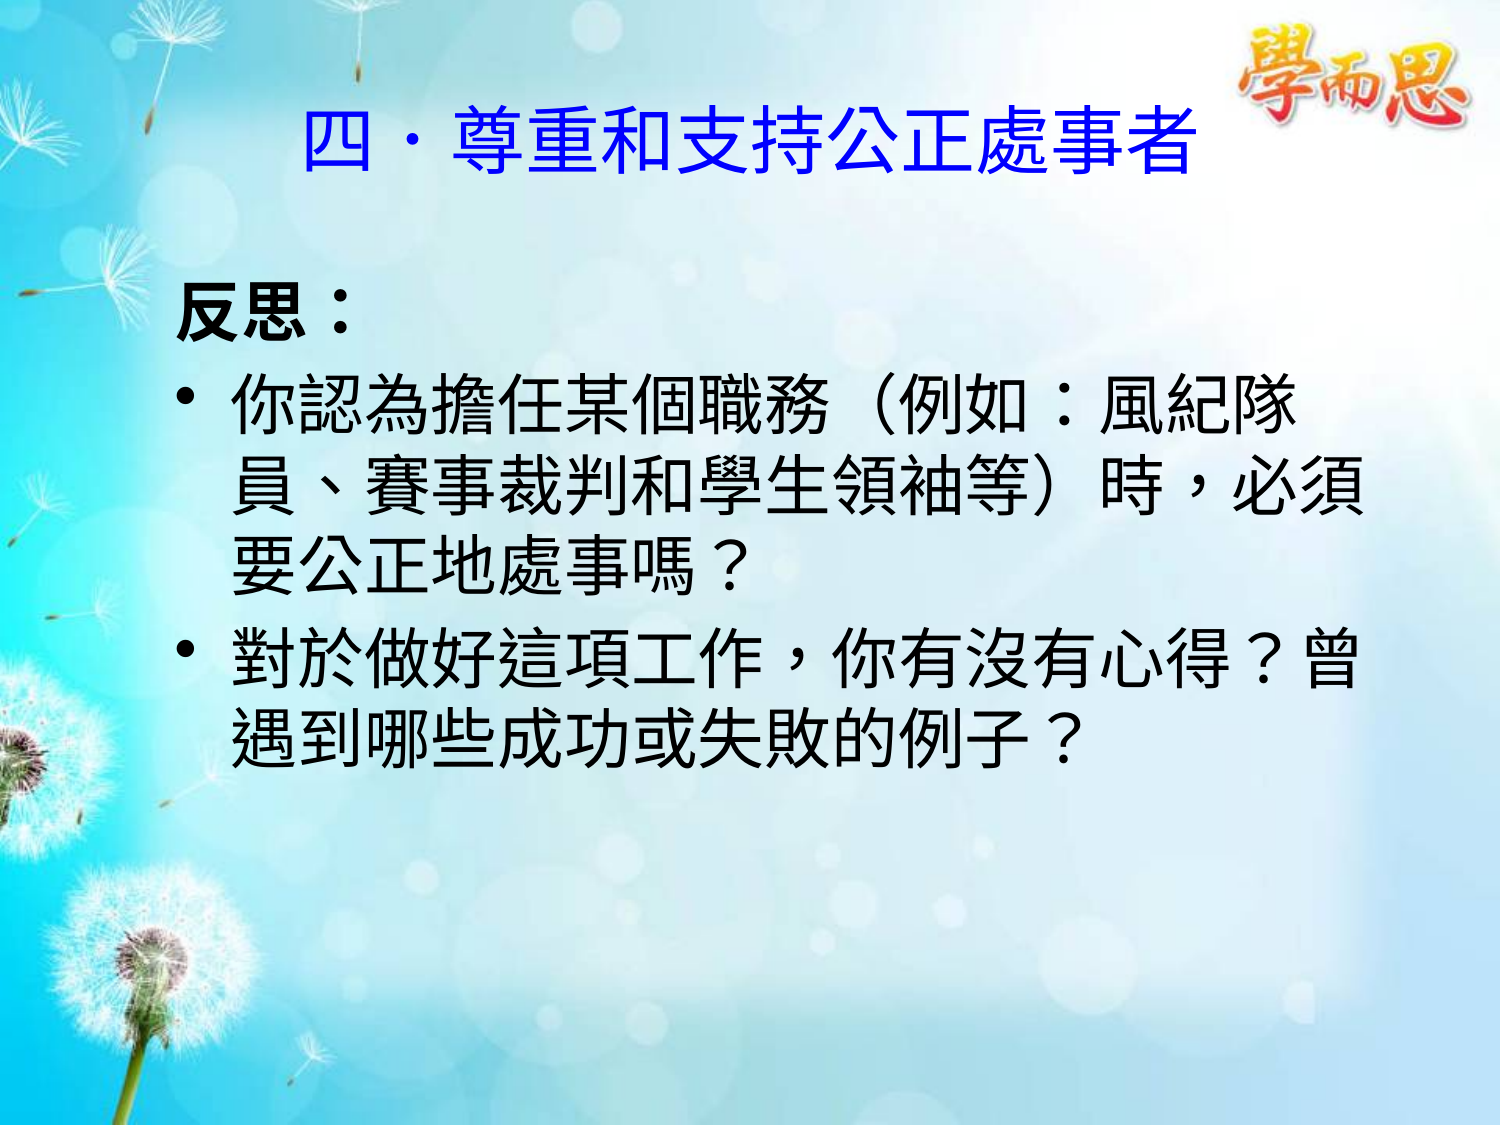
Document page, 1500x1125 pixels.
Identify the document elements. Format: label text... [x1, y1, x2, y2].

list 反思： 你認為擔任某個職務（例如：風紀隊員、賽事裁判和學生領袖等）時，必須要公正地處事嗎？ 對於做好這項工作，你有沒有心得？曾遇到哪些成功或失敗的例子？ [159, 262, 1425, 1005]
picture [0, 0, 1500, 1125]
title 四．尊重和支持公正處事者 [75, 45, 1425, 233]
